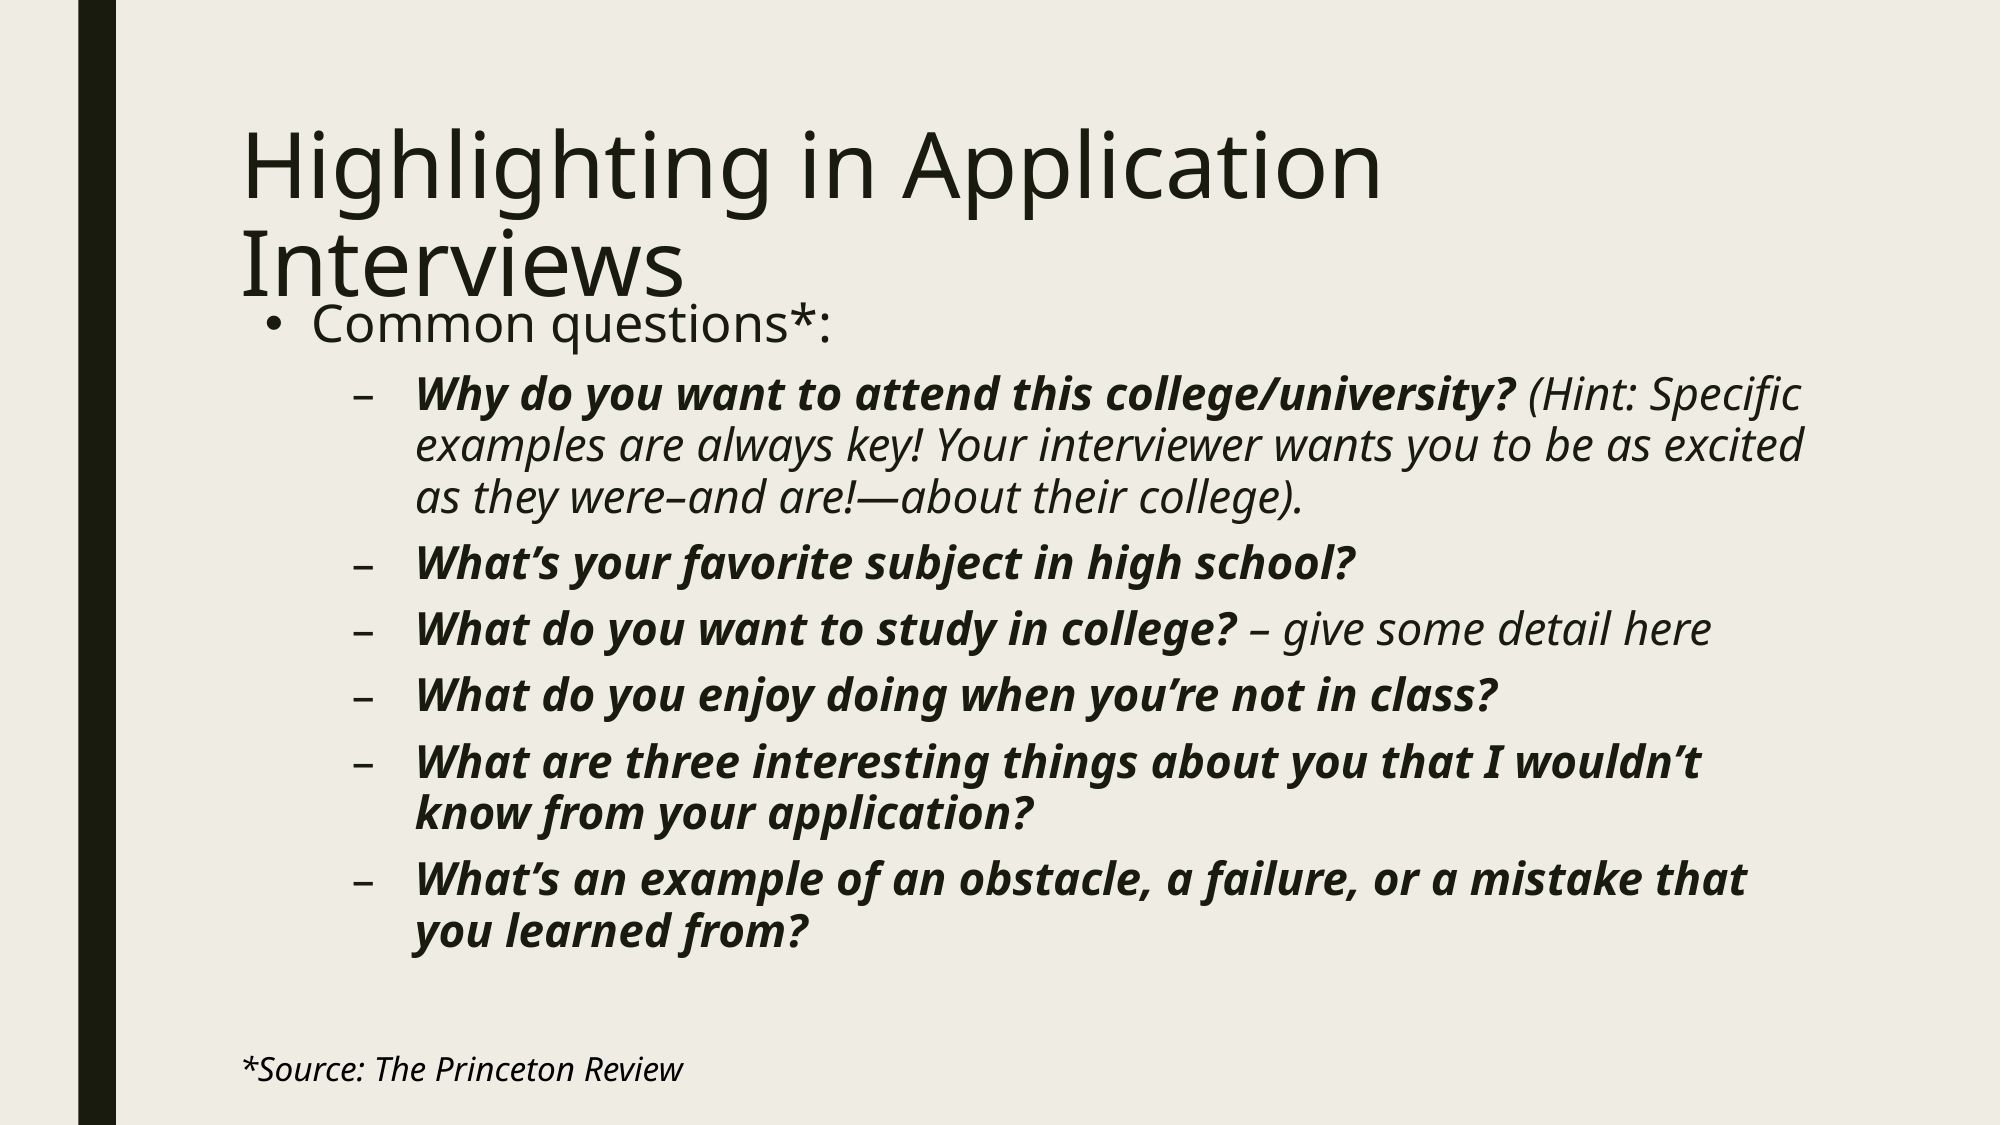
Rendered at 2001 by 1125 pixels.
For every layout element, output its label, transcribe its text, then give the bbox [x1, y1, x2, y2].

text_box Common questions*: Why do you want to attend this college/university? (Hint: Specific examples are always key! Your interviewer wants you to be as excited as they were–and are!—about their college). What’s your favorite subject in high school? What do you want to study in college? – give some detail here What do you enjoy doing when you’re not in class? What are three interesting things about you that I wouldn’t know from your application? What’s an example of an obstacle, a failure, or a mistake that you learned from? [249, 288, 1825, 1102]
text_box *Source: The Princeton Review [224, 1040, 989, 1096]
title Highlighting in Application Interviews [225, 112, 1800, 357]
